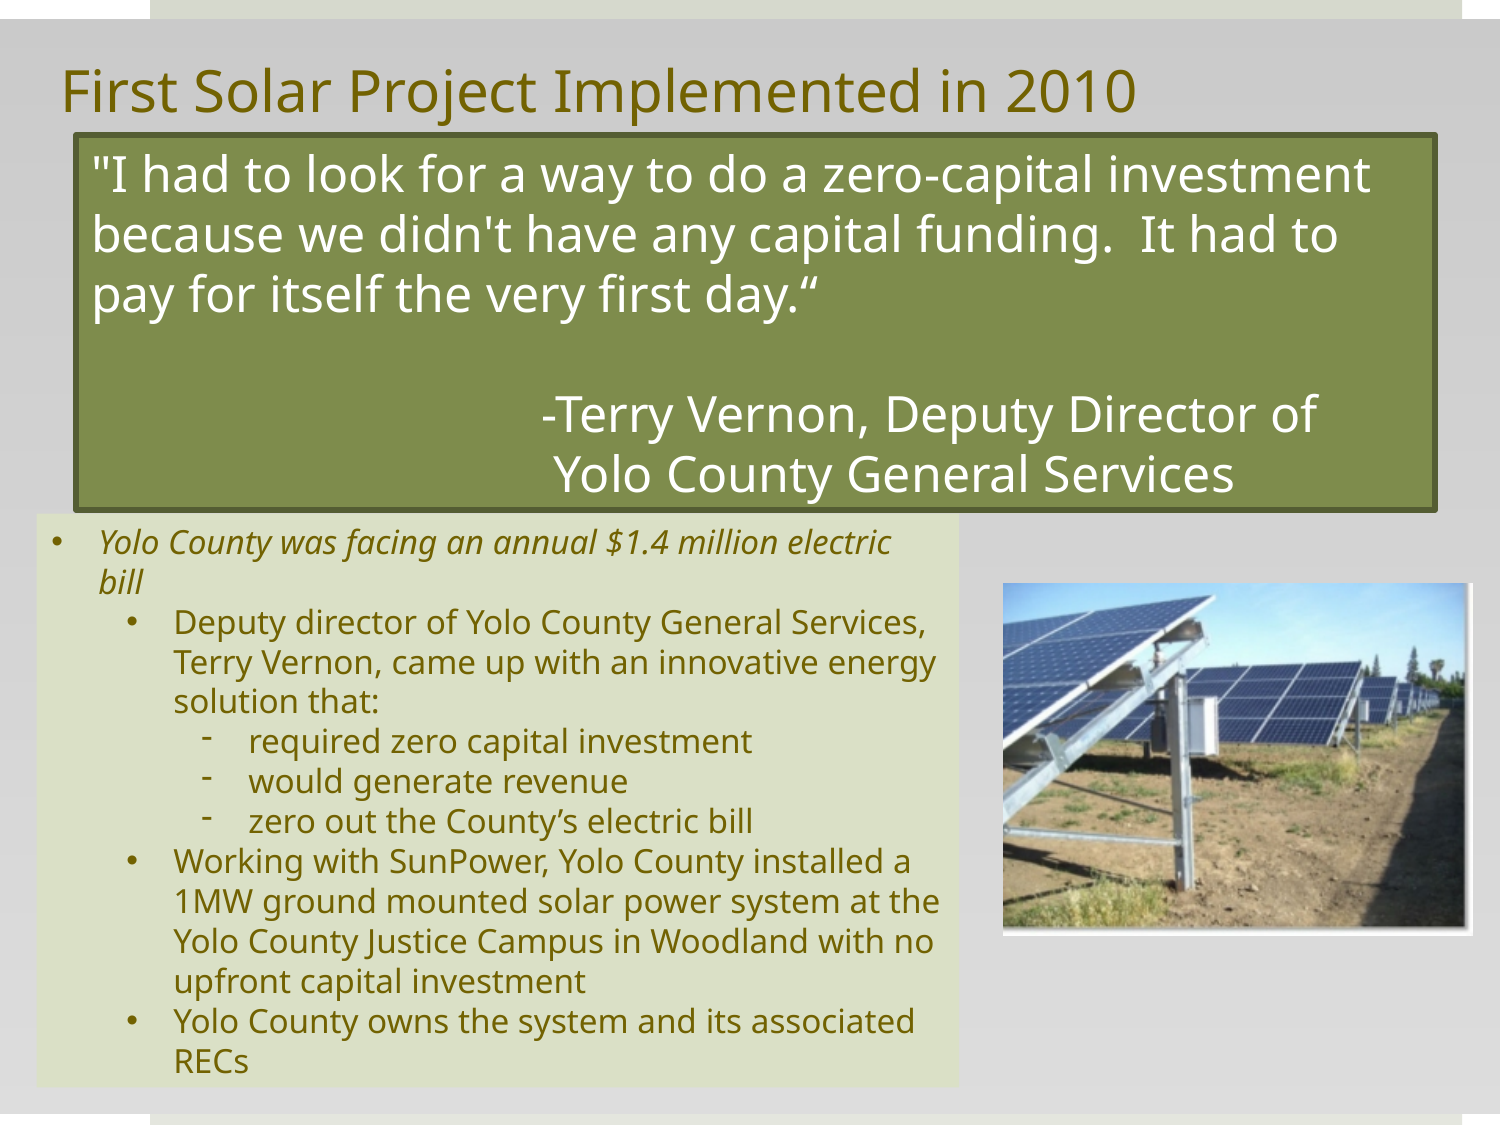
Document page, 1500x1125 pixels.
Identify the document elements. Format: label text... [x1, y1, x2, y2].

text_box Yolo County was facing an annual $1.4 million electric bill Deputy director of Yolo County General Services, Terry Vernon, came up with an innovative energy solution that: required zero capital investment would generate revenue zero out the County’s electric bill Working with SunPower, Yolo County installed a 1MW ground mounted solar power system at the Yolo County Justice Campus in Woodland with no upfront capital investment Yolo County owns the system and its associated RECs [36, 513, 960, 1088]
text_box [0, 19, 1500, 1114]
picture [1002, 583, 1473, 937]
text_box "I had to look for a way to do a zero-capital investment because we didn't have any capital funding. It had to pay for itself the very first day.“ -Terry Vernon, Deputy Director of Yolo County General Services [76, 135, 1435, 510]
text_box First Solar Project Implemented in 2010 [45, 46, 1260, 222]
